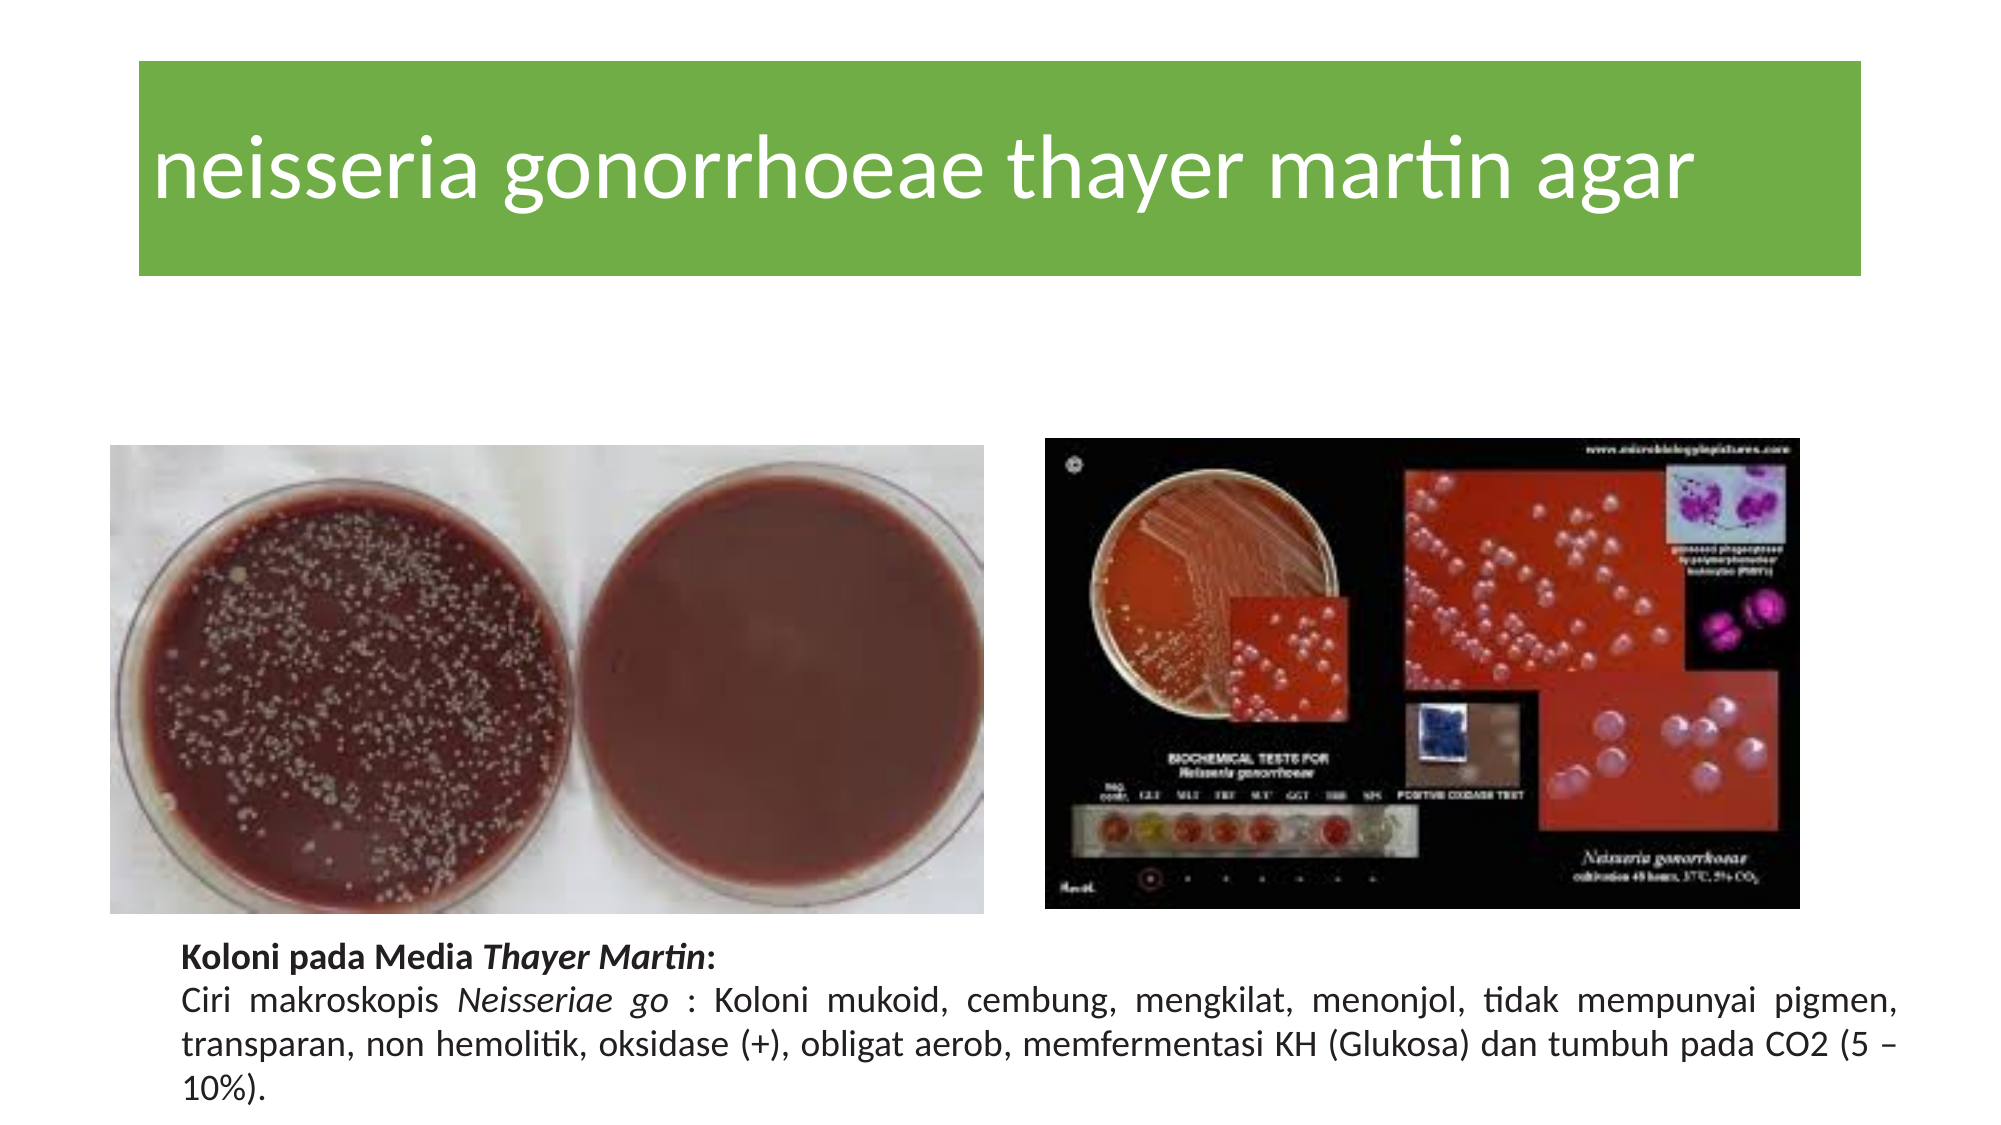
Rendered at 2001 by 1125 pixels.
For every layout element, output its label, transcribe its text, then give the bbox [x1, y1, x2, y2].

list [1045, 438, 1800, 910]
title neisseria gonorrhoeae thayer martin agar [136, 58, 1864, 279]
text_box Koloni pada Media Thayer Martin: Ciri makroskopis Neisseriae go : Koloni mukoid, cembung, mengkilat, menonjol, tidak mempunyai pigmen, transparan, non hemolitik, oksidase (+), obligat aerob, memfermentasi KH (Glukosa) dan tumbuh pada CO2 (5 – 10%). [72, 942, 1928, 1125]
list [110, 445, 984, 914]
